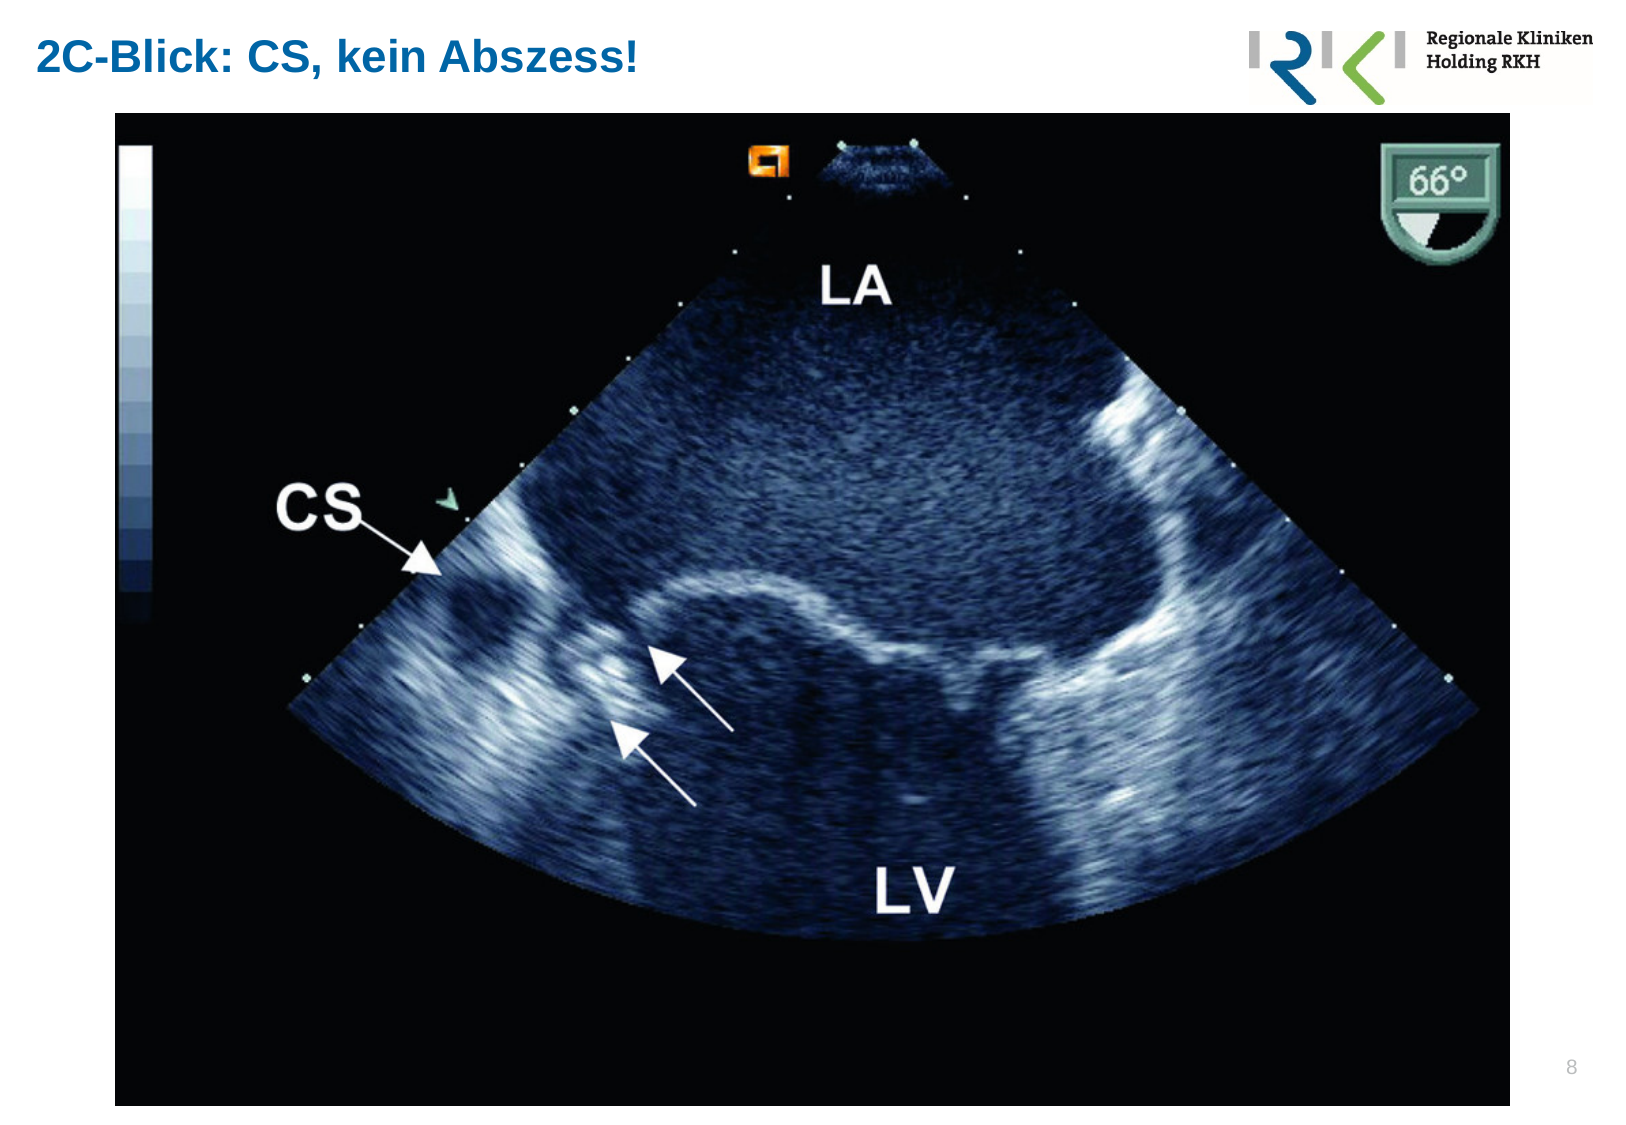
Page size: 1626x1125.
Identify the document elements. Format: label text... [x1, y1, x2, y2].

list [115, 113, 1510, 1107]
picture [1249, 31, 1593, 105]
title 2C-Blick: CS, kein Abszess! [21, 7, 1238, 102]
